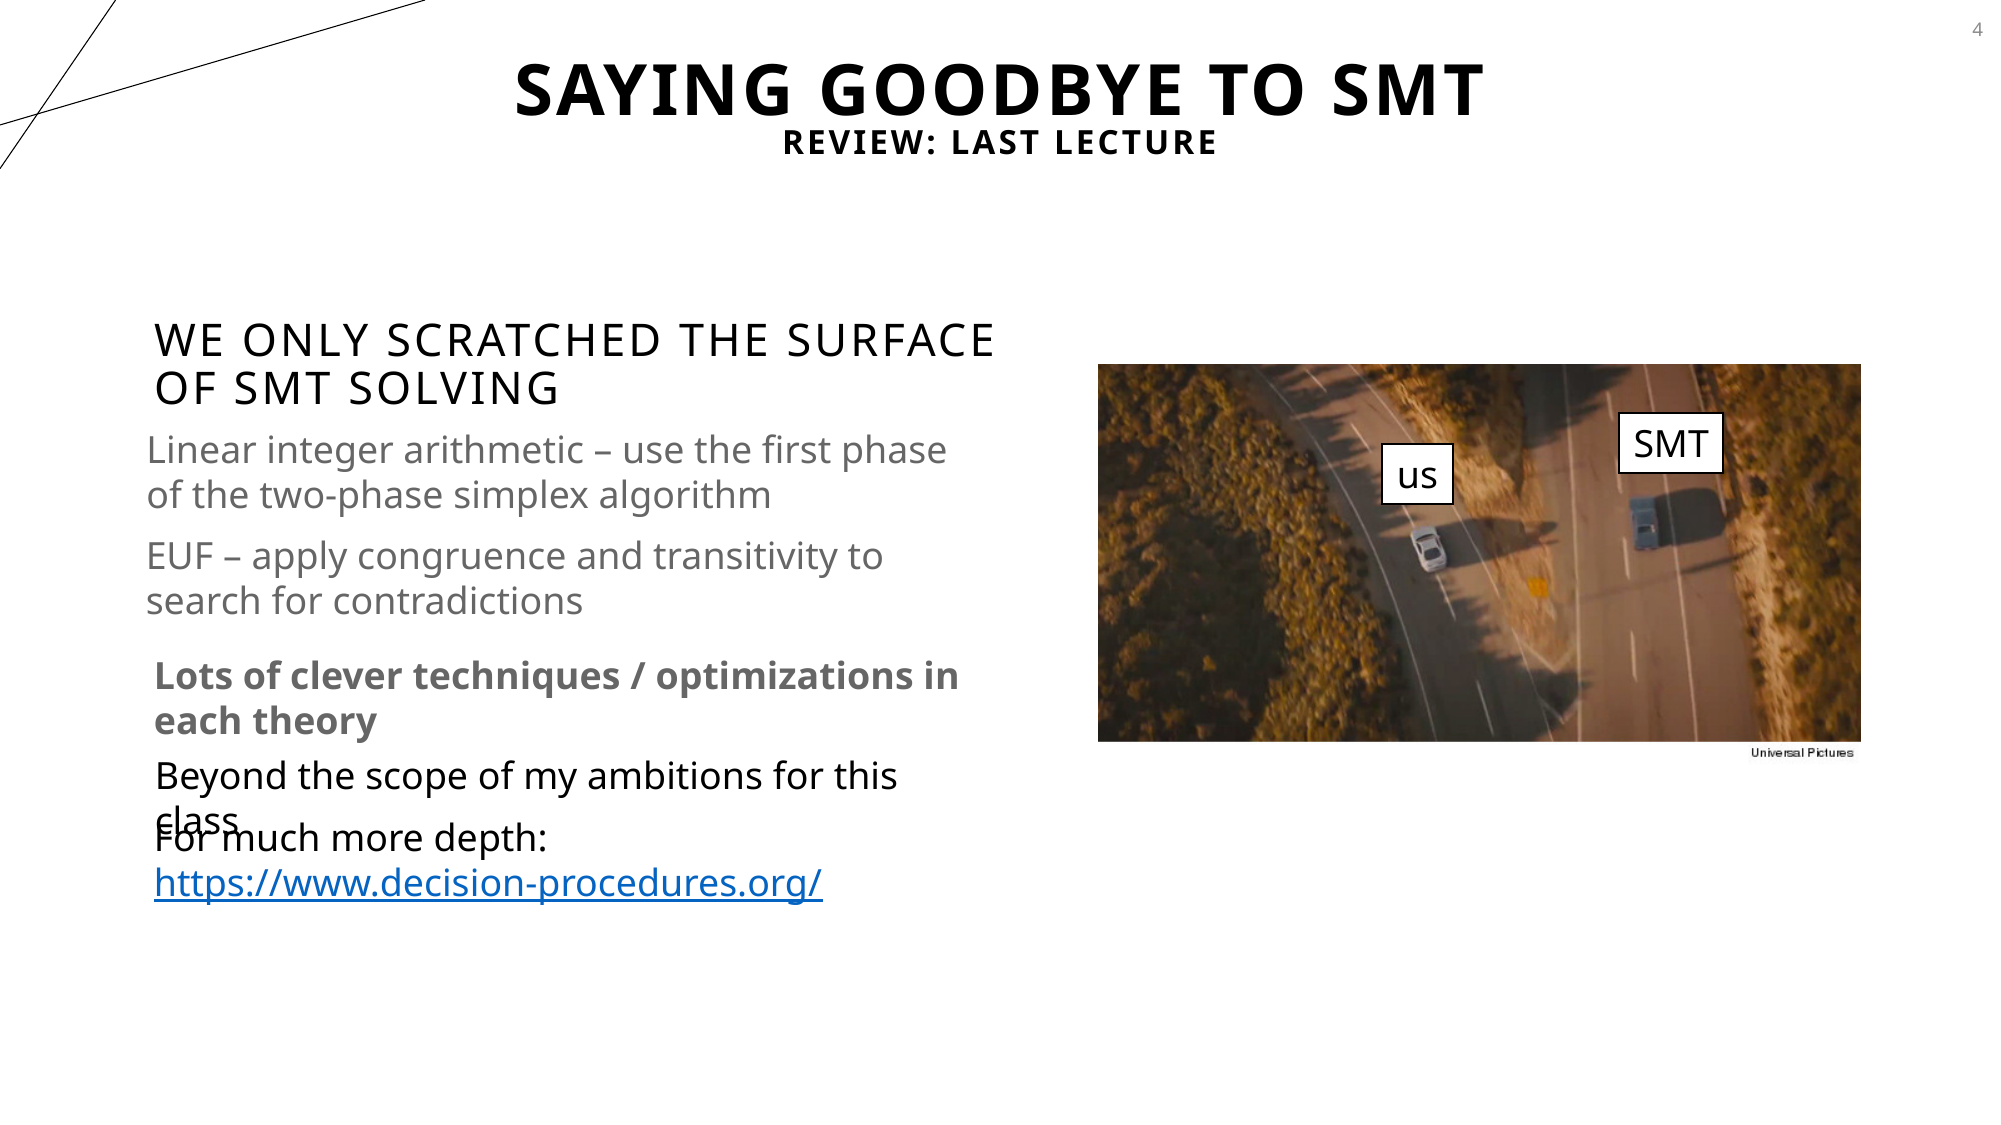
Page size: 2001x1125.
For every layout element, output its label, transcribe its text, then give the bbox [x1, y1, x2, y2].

text_box For much more depth: https://www.decision-procedures.org/ [139, 806, 1214, 918]
title Saying goodbye To SMT [1, 0, 1999, 202]
text_box We only scratched the surface of SMT solving [139, 309, 1050, 423]
text_box Linear integer arithmetic – use the first phase of the two-phase simplex algorithm [131, 418, 993, 524]
text_box Beyond the scope of my ambitions for this class [139, 744, 1001, 806]
text_box Lots of clever techniques / optimizations in each theory [139, 644, 1000, 744]
picture [1098, 364, 1861, 767]
text_box Review: Last Lecture [1, 34, 1998, 253]
text_box EUF – apply congruence and transitivity to search for contradictions [131, 524, 992, 630]
